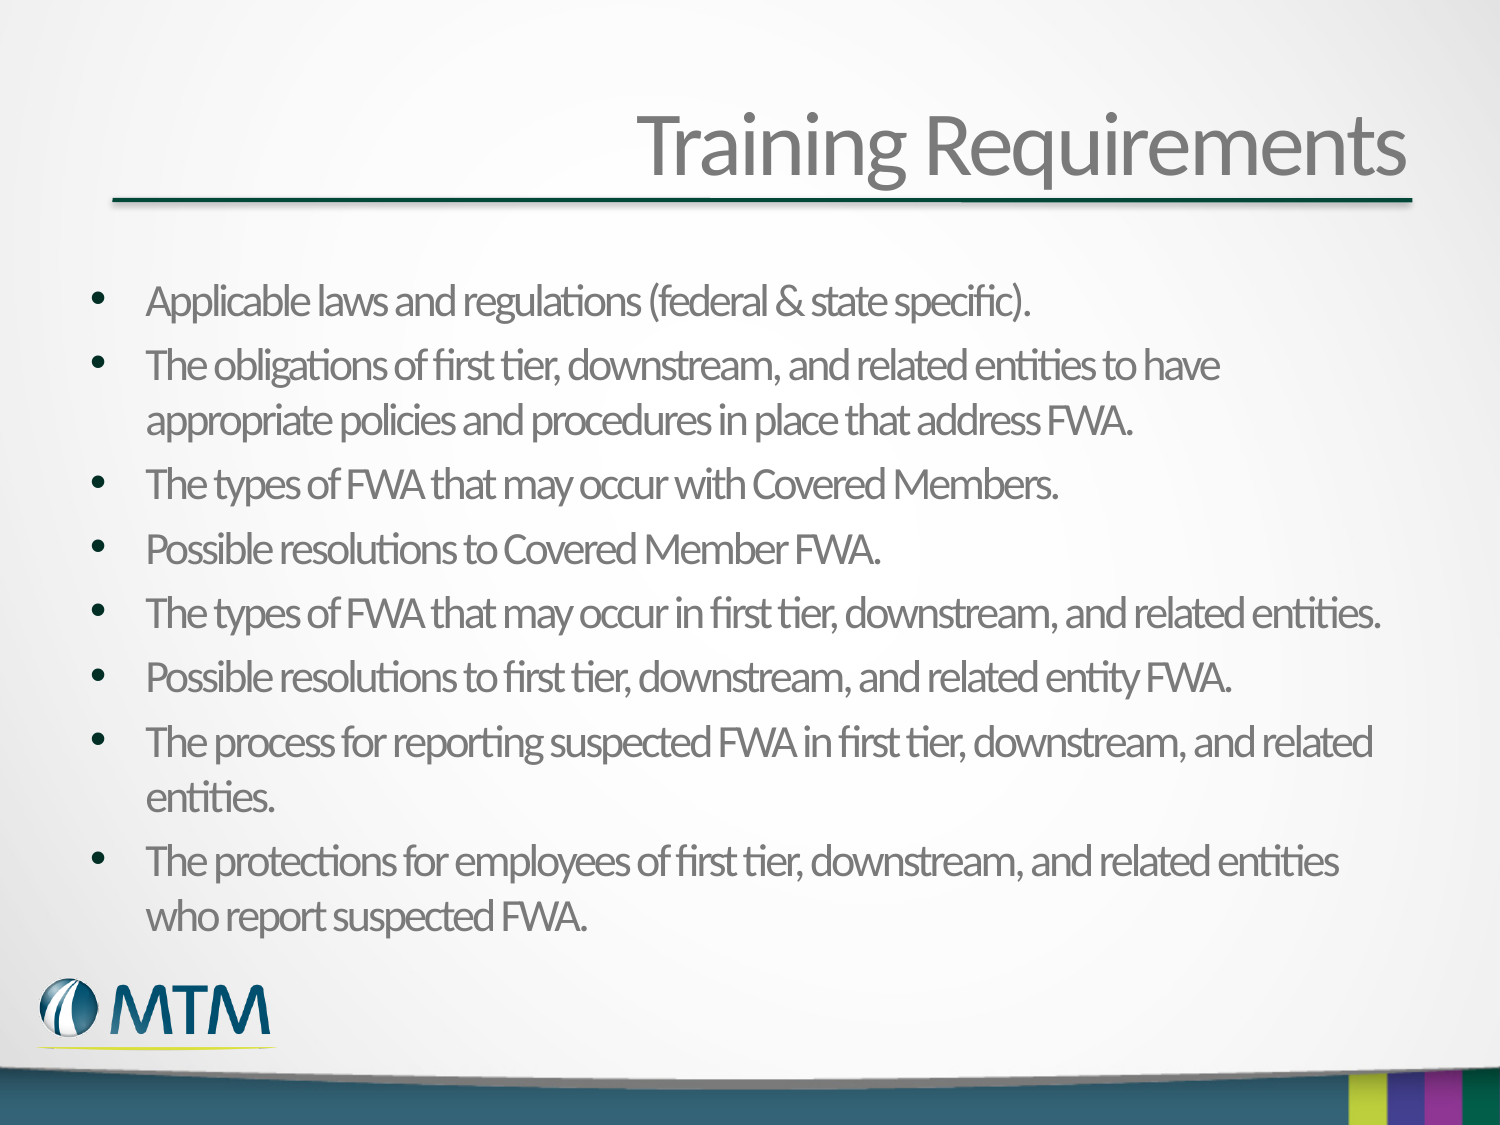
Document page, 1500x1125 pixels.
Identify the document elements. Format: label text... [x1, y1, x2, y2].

text_box [1074, 1024, 1425, 1103]
list Applicable laws and regulations (federal & state specific). The obligations of first tier, downstream, and related entities to have appropriate policies and procedures in place that address FWA. The types of FWA that may occur with Covered Members. Possible resolutions to Covered Member FWA. The types of FWA that may occur in first tier, downstream, and related entities. Possible resolutions to first tier, downstream, and related entity FWA. The process for reporting suspected FWA in first tier, downstream, and related entities. The protections for employees of first tier, downstream, and related entities who report suspected FWA. [75, 262, 1425, 963]
picture [0, 0, 1500, 1125]
text_box [112, 637, 1425, 825]
title Training Requirements [75, 45, 1425, 233]
